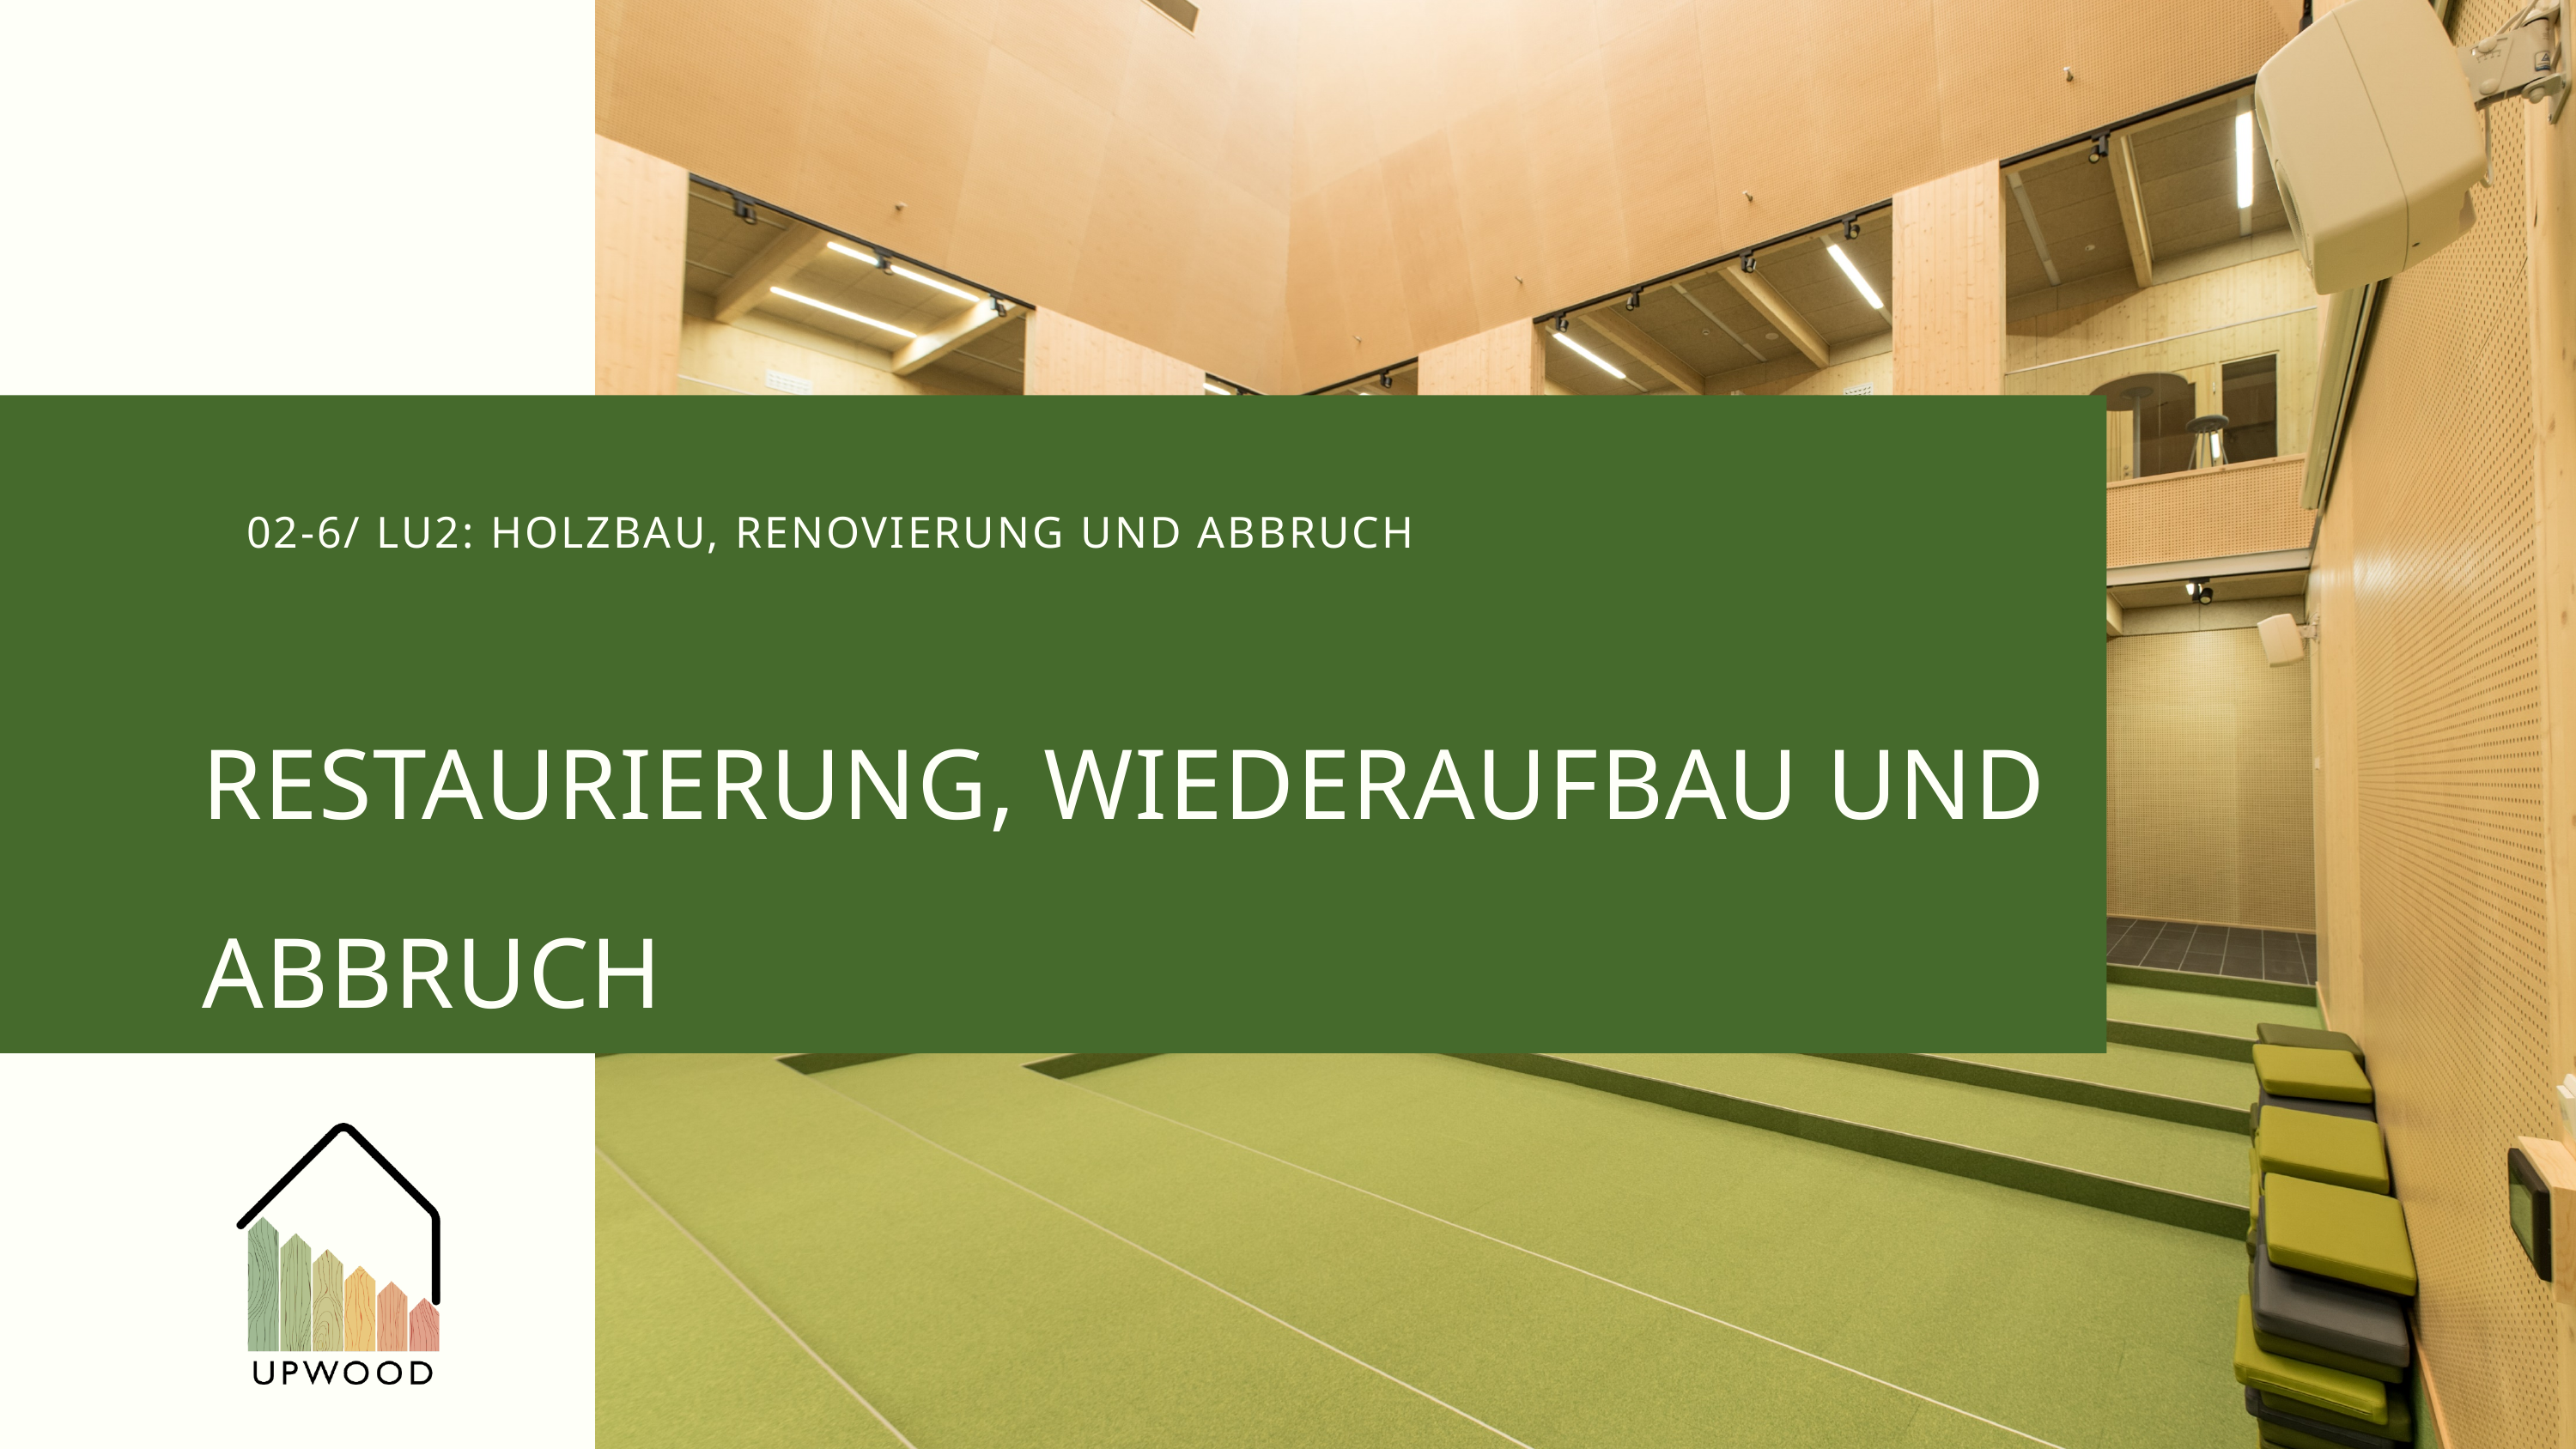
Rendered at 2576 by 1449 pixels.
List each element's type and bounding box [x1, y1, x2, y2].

text_box [0, 395, 2107, 1054]
picture [595, 0, 2576, 1449]
picture [235, 1123, 440, 1385]
